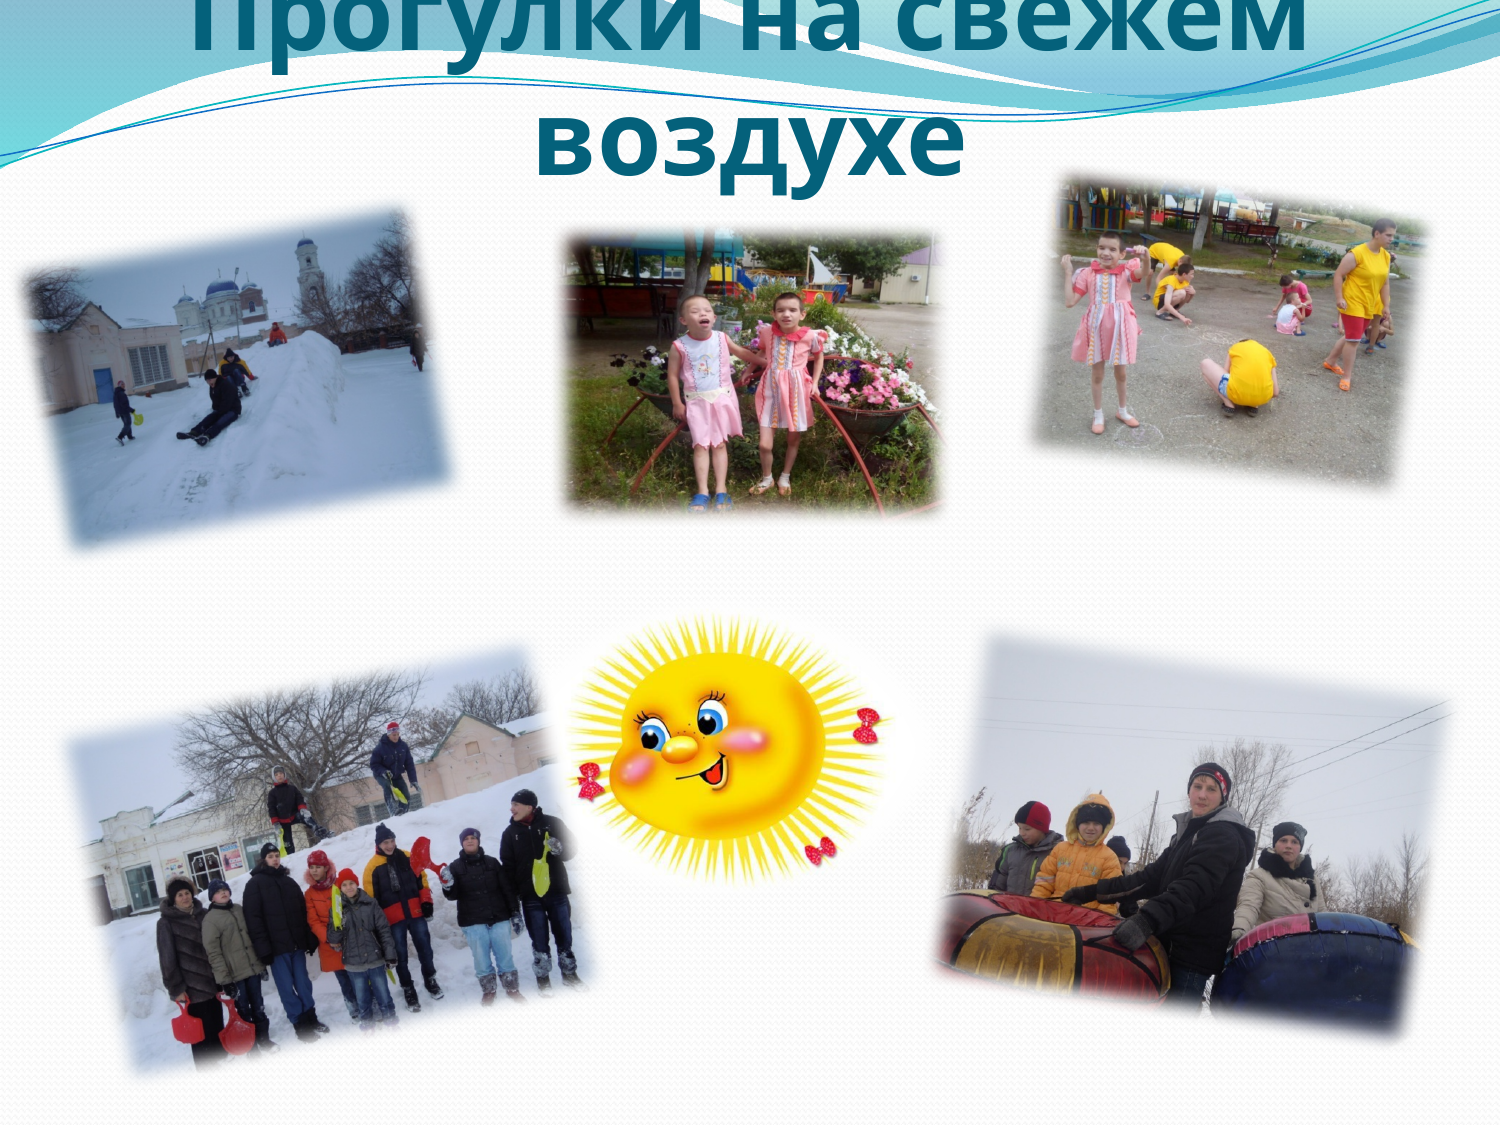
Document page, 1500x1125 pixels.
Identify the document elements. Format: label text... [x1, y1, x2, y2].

picture [24, 219, 451, 539]
title Прогулки на свежем воздухе [75, 42, 1425, 197]
picture [1028, 179, 1429, 488]
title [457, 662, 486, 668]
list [489, 585, 953, 912]
picture [940, 644, 1446, 1025]
picture [74, 668, 585, 1052]
picture [548, 219, 953, 528]
